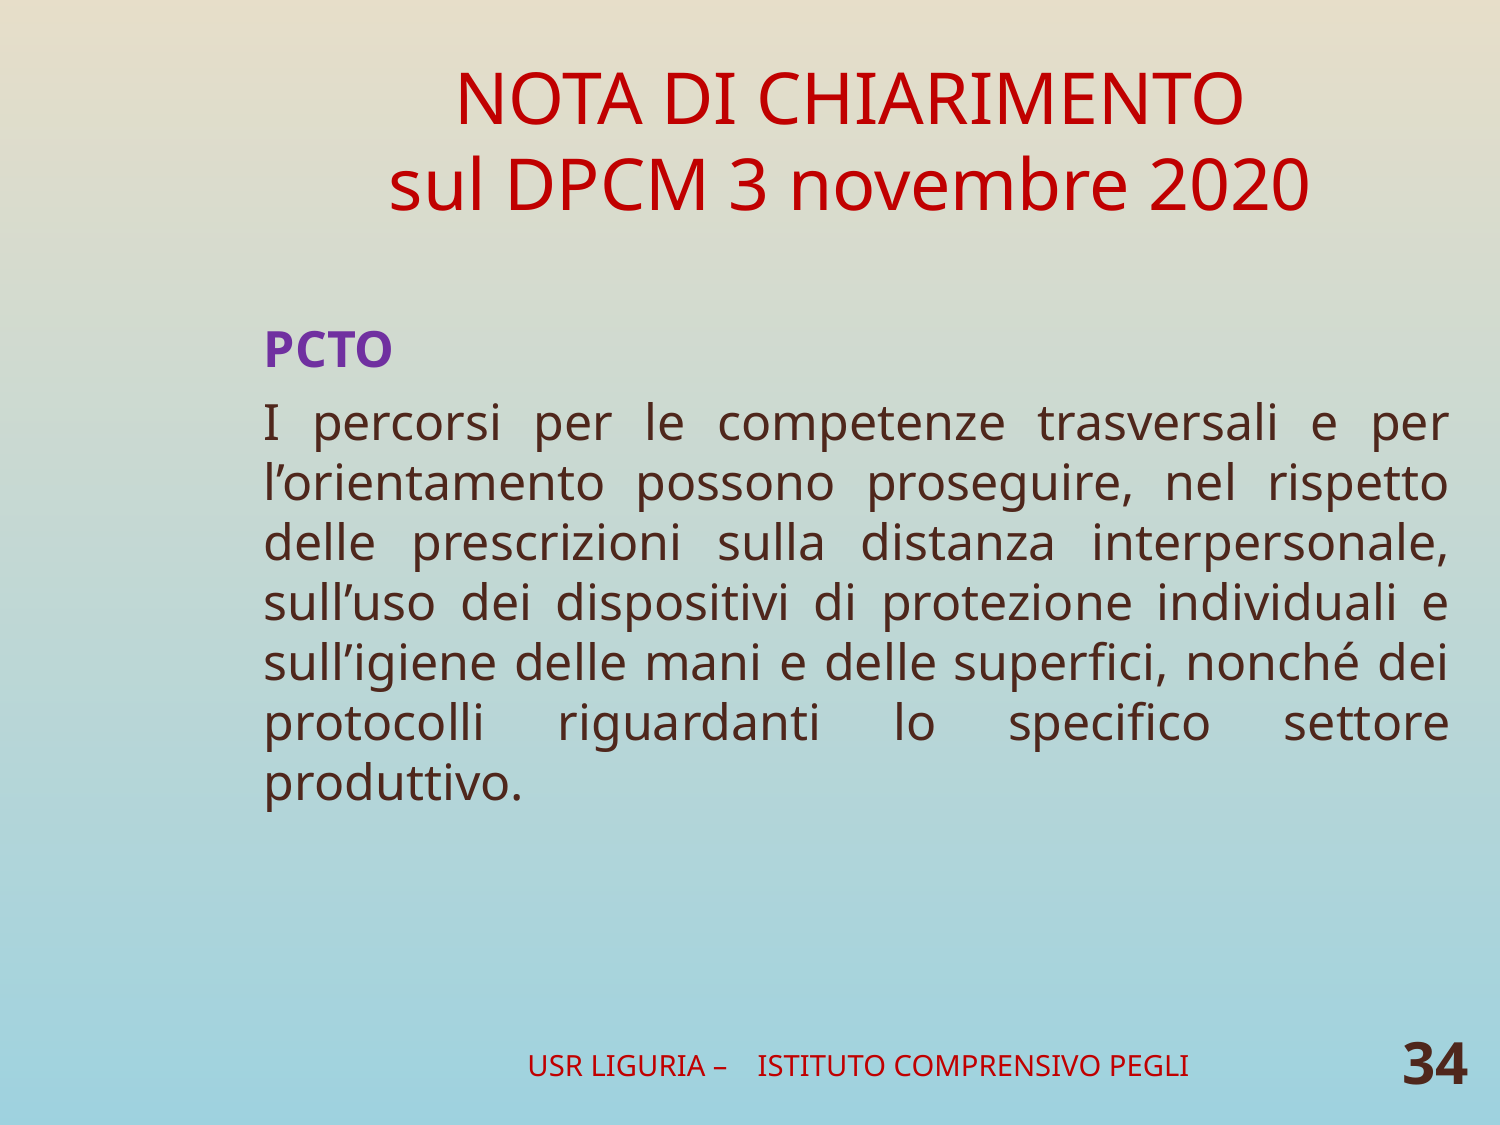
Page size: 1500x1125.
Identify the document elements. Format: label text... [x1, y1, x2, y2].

footer USR LIGURIA – ISTITUTO COMPRENSIVO PEGLI [304, 1034, 1413, 1090]
list PCTO I percorsi per le competenze trasversali e per l’orientamento possono proseguire, nel rispetto delle prescrizioni sulla distanza interpersonale, sull’uso dei dispositivi di protezione individuali e sull’igiene delle mani e delle superfici, nonché dei protocolli riguardanti lo specifico settore produttivo. [235, 237, 1466, 1025]
slide_number 34 [1382, 1034, 1488, 1113]
title NOTA DI CHIARIMENTO sul DPCM 3 novembre 2020 [235, 45, 1466, 233]
